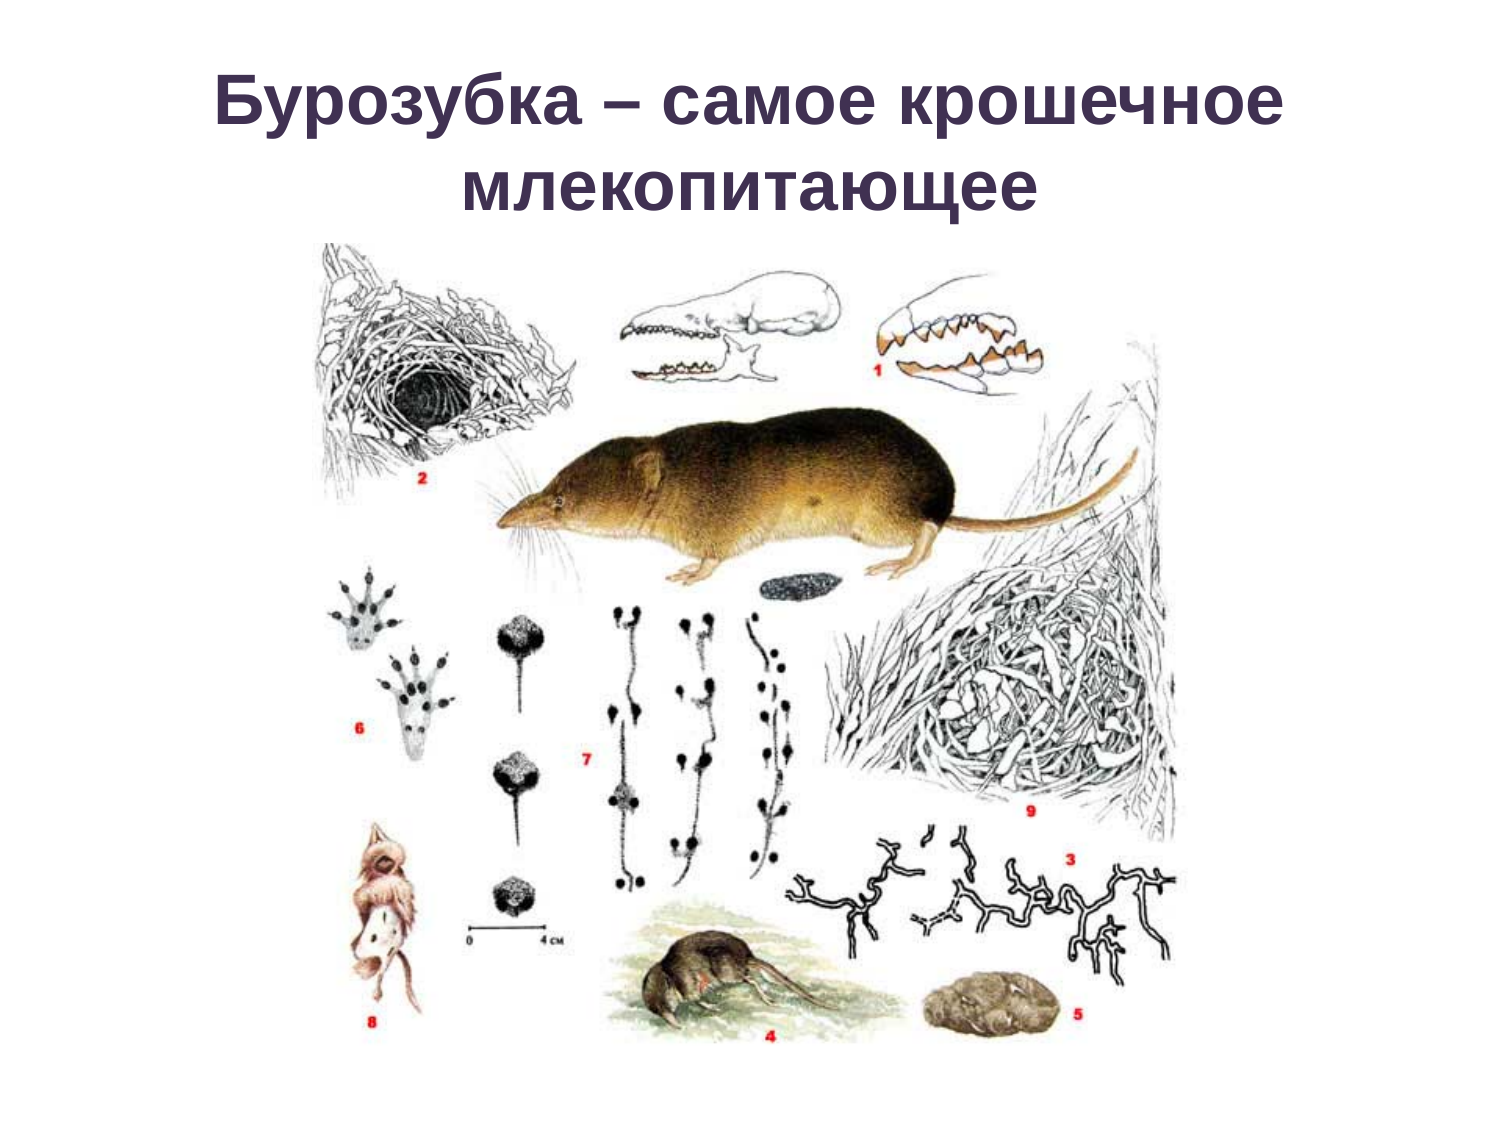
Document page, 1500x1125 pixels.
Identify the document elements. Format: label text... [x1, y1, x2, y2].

picture [312, 243, 1189, 1057]
title Бурозубка – самое крошечное млекопитающее [74, 44, 1426, 233]
